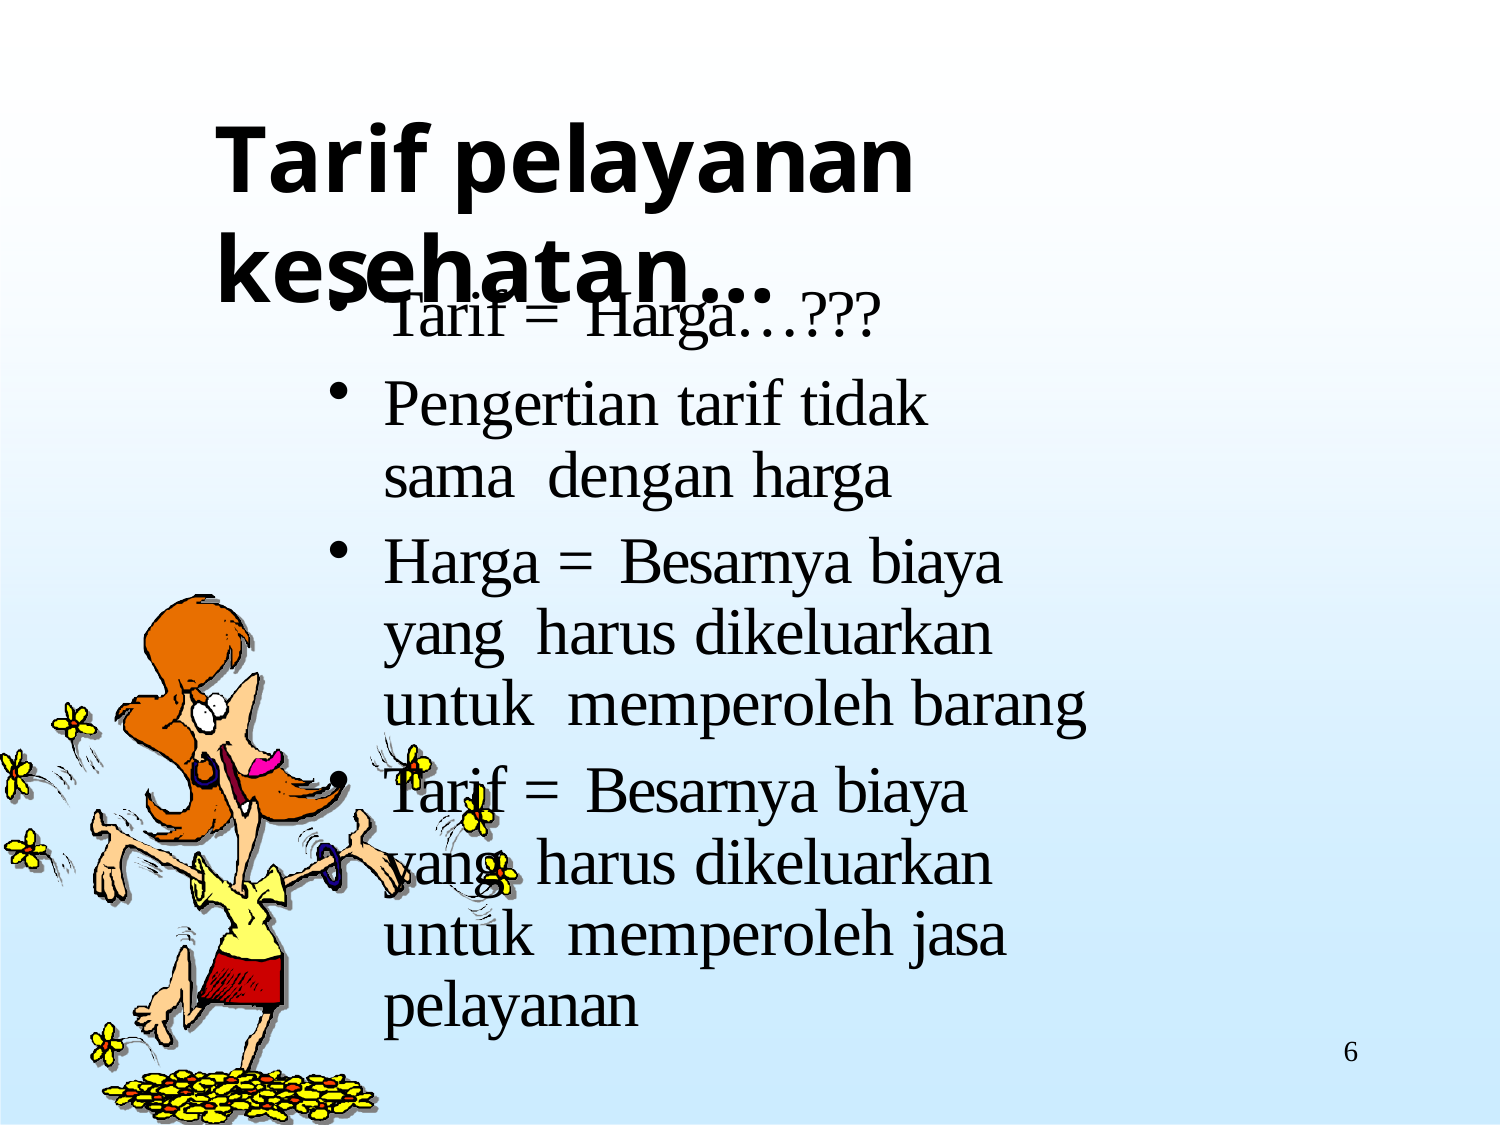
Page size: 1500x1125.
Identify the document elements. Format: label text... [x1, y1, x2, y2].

slide_number 6 [1337, 1033, 1380, 1125]
text_box Tarif = Harga…??? Pengertian tarif tidak sama dengan harga Harga = Besarnya biaya yang harus dikeluarkan untuk memperoleh barang Tarif = Besarnya biaya yang harus dikeluarkan untuk memperoleh jasa pelayanan [325, 260, 1136, 1041]
title Tarif pelayanan kesehatan… [212, 99, 1288, 322]
picture [0, 0, 1500, 1125]
